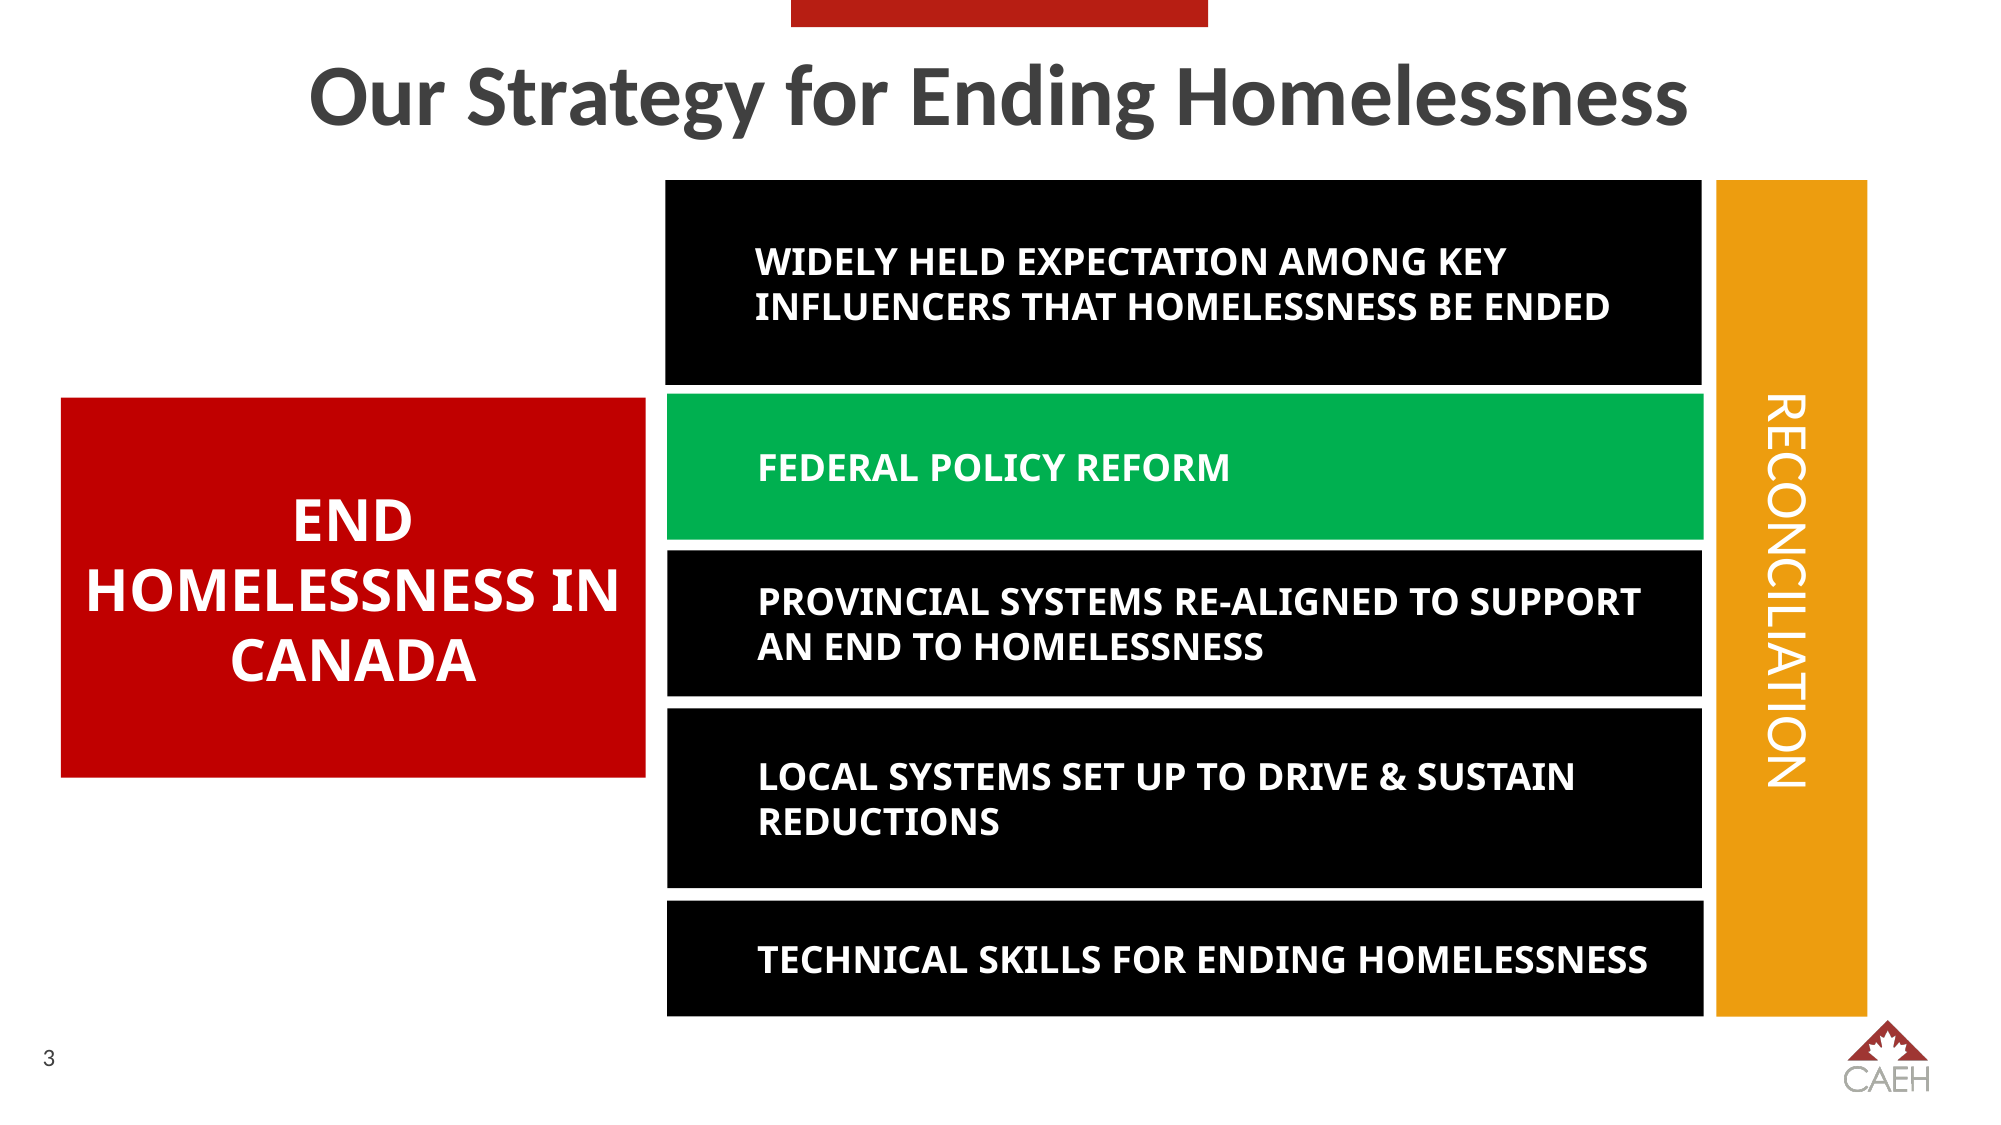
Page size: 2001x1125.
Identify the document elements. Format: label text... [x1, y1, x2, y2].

slide_number 3 [27, 1026, 478, 1087]
text_box FEDERAL POLICY REFORM [667, 393, 1704, 540]
text_box LOCAL SYSTEMS SET UP TO DRIVE & SUSTAIN REDUCTIONS [667, 708, 1702, 889]
text_box WIDELY HELD EXPECTATION AMONG KEY INFLUENCERS THAT HOMELESSNESS BE ENDED [665, 180, 1702, 385]
text_box PROVINCIAL SYSTEMS RE-ALIGNED TO SUPPORT AN END TO HOMELESSNESS [667, 550, 1702, 697]
title Our Strategy for Ending Homelessness [150, 45, 1850, 149]
text_box TECHNICAL SKILLS FOR ENDING HOMELESSNESS [667, 900, 1704, 1017]
text_box RECONCILIATION [1716, 180, 1868, 1017]
text_box END HOMELESSNESS IN CANADA [60, 397, 646, 778]
picture [1842, 1018, 1931, 1094]
